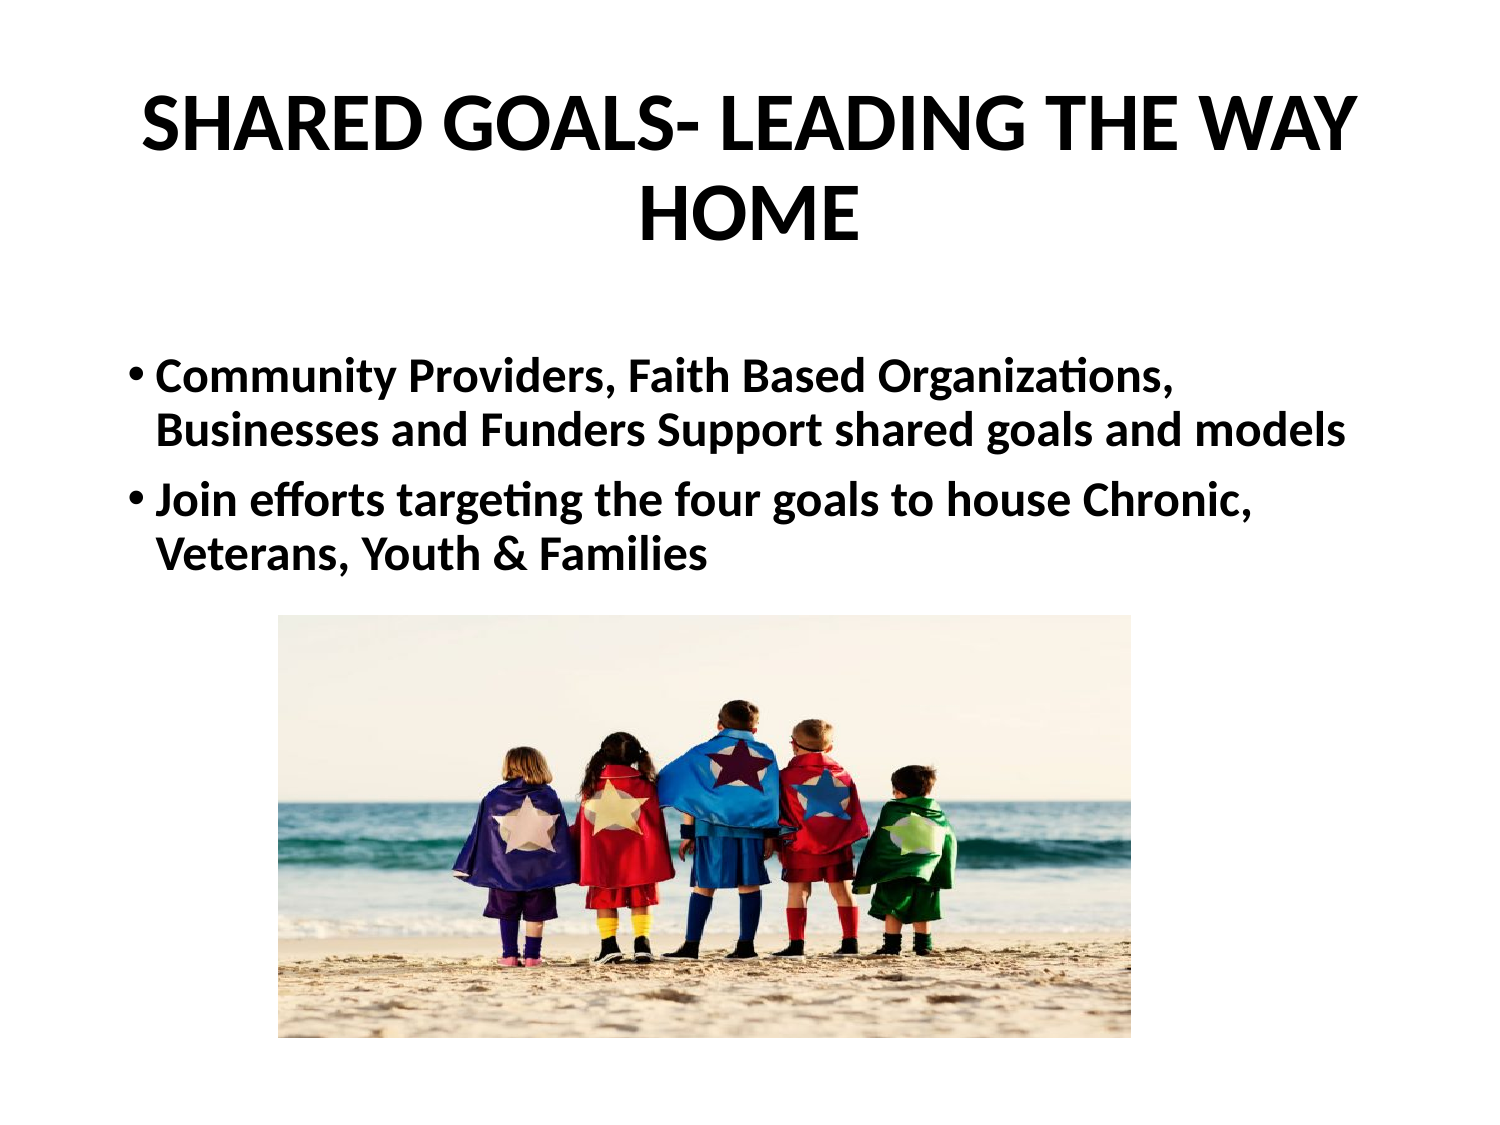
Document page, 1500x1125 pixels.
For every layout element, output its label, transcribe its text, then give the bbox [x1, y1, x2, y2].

list Community Providers, Faith Based Organizations, Businesses and Funders Support shared goals and models Join efforts targeting the four goals to house Chronic, Veterans, Youth & Families [112, 341, 1365, 891]
title SHARED GOALS- LEADING THE WAY HOME [103, 59, 1397, 278]
picture [278, 615, 1131, 1038]
